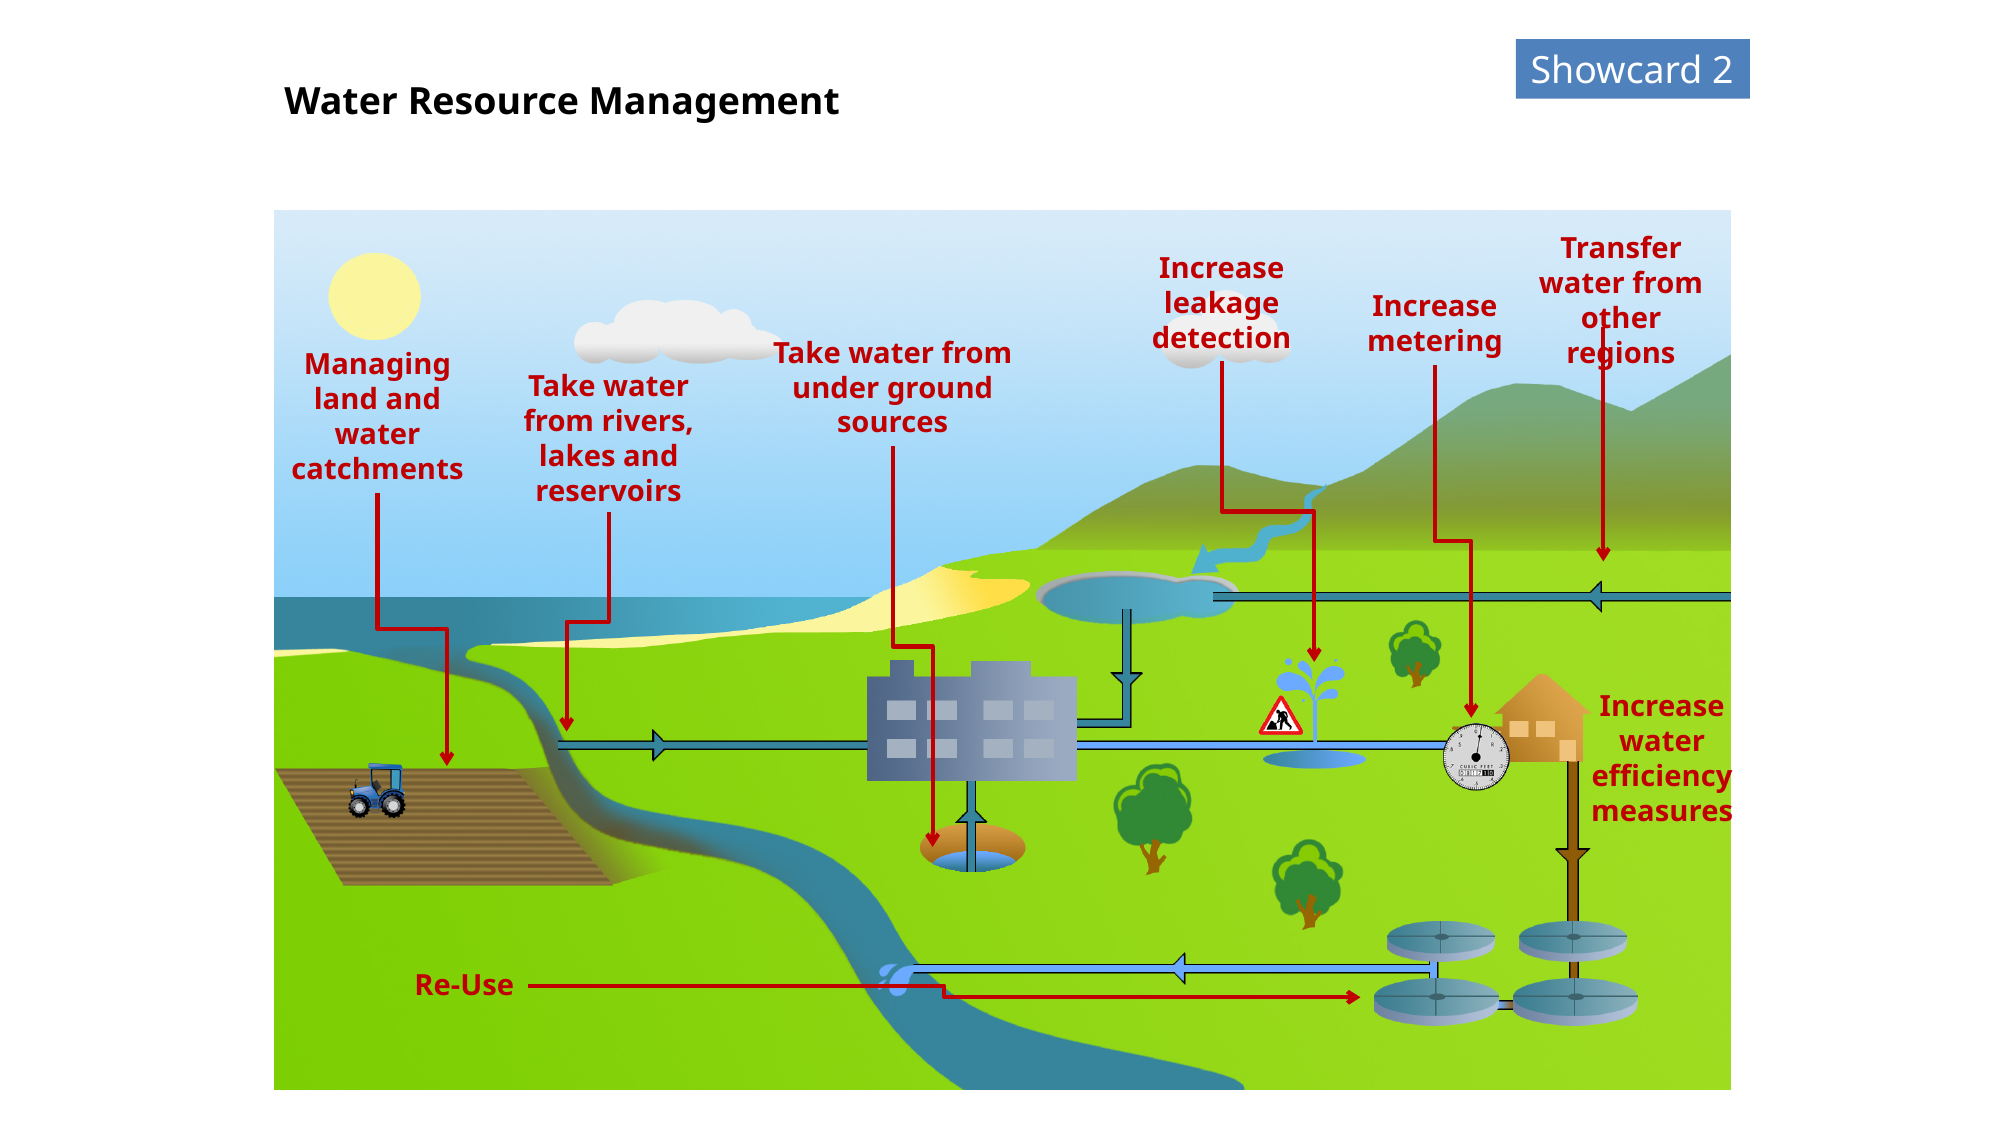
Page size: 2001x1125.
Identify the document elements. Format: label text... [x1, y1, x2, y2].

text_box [273, 210, 1751, 1091]
text_box Showcard 2 [1515, 39, 1750, 99]
text_box Water Resource Management [269, 69, 856, 130]
